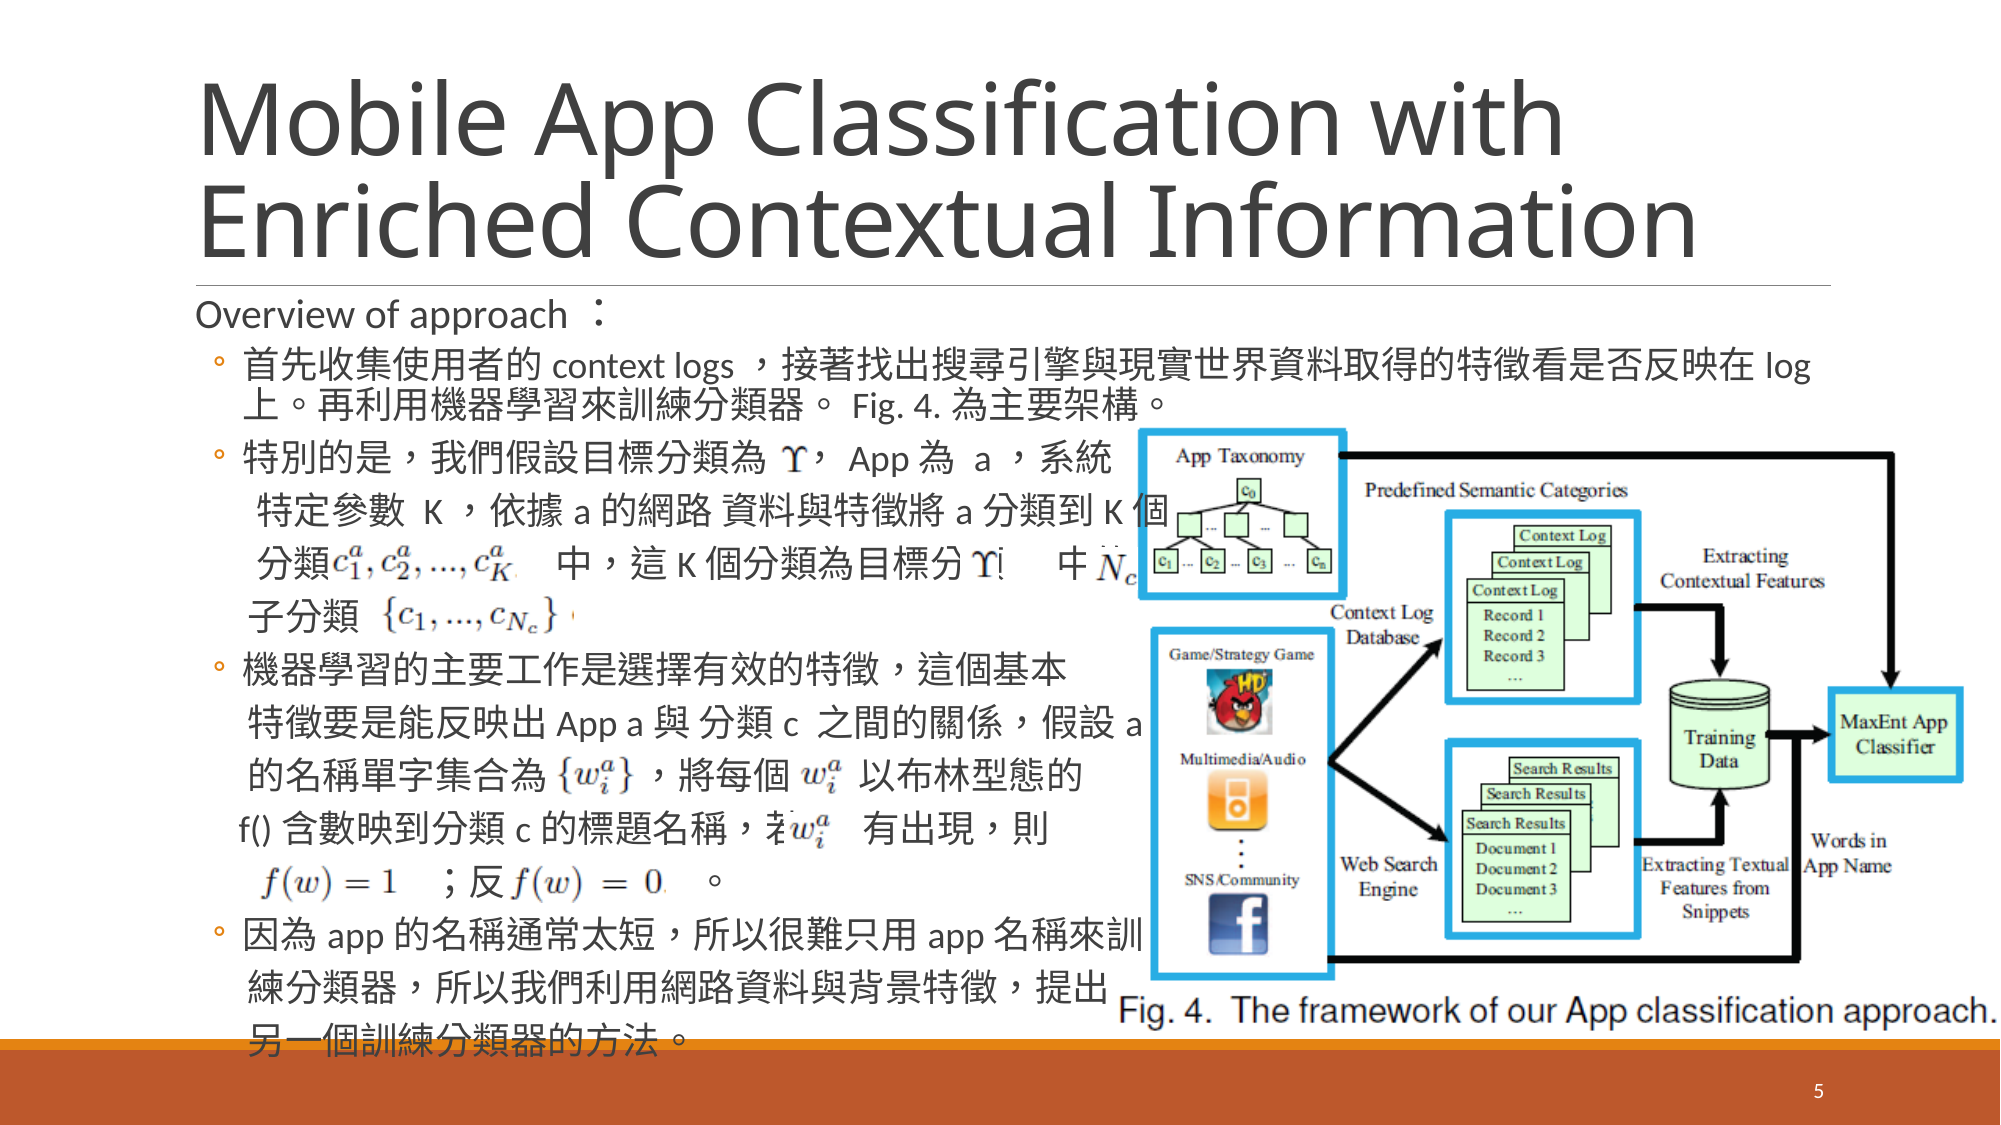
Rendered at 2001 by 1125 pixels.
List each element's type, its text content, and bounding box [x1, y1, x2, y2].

picture [1085, 421, 2000, 1034]
picture [770, 439, 809, 477]
picture [369, 592, 574, 641]
picture [253, 859, 404, 905]
picture [508, 859, 666, 904]
title Mobile App Classification with Enriched Contextual Information [180, 47, 1830, 285]
picture [553, 754, 635, 797]
list Overview of approach： 首先收集使用者的context logs，接著找出搜尋引擎與現實世界資料取得的特徵看是否反映在log上。再利用機器學習來訓練分類器。Fig. 4.為主要架構。 特別的是，我們假設目標分類為 ，App為 a，系統 特定參數 K，依據a的網路 資料與特徵將a分類到K個 分類 中，這K個分類為目標分類 中的 子分類 。 機器學習的主要工作是選擇有效的特徵，這個基本 特徵要是能反映出App a與 分類c 之間的關係，假設a 的名稱單字集合為 ，將每個 以布林型態的 f()含數映到分類c的標題名稱，若 有出現，則 ；反之 。 因為app的名稱通常太短，所以很難只用app名稱來訓 練分類器，所以我們利用網路資料與背景特徵，提出 另一個訓練分類器的方法。 [180, 285, 1830, 1085]
picture [783, 812, 837, 853]
picture [960, 545, 999, 583]
picture [328, 541, 517, 586]
picture [795, 757, 848, 798]
slide_number 5 [1624, 1059, 1840, 1120]
